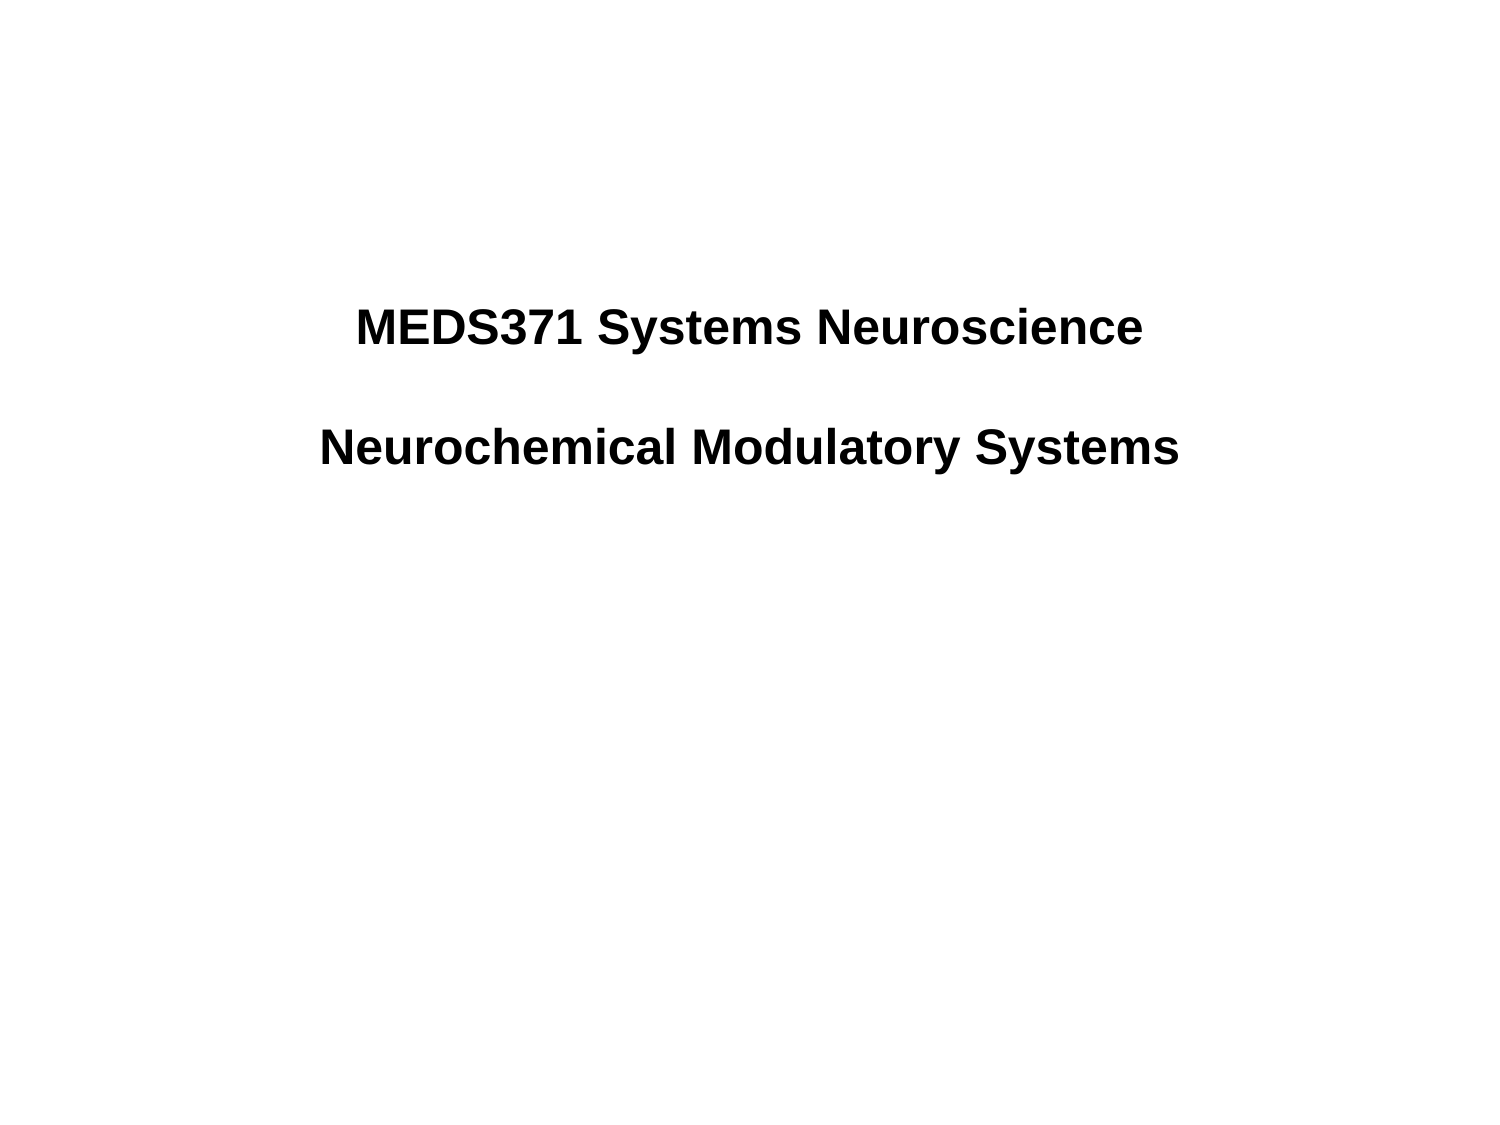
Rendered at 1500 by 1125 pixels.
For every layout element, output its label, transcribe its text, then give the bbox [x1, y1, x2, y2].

text_box MEDS371 Systems Neuroscience Neurochemical Modulatory Systems [0, 287, 1500, 483]
